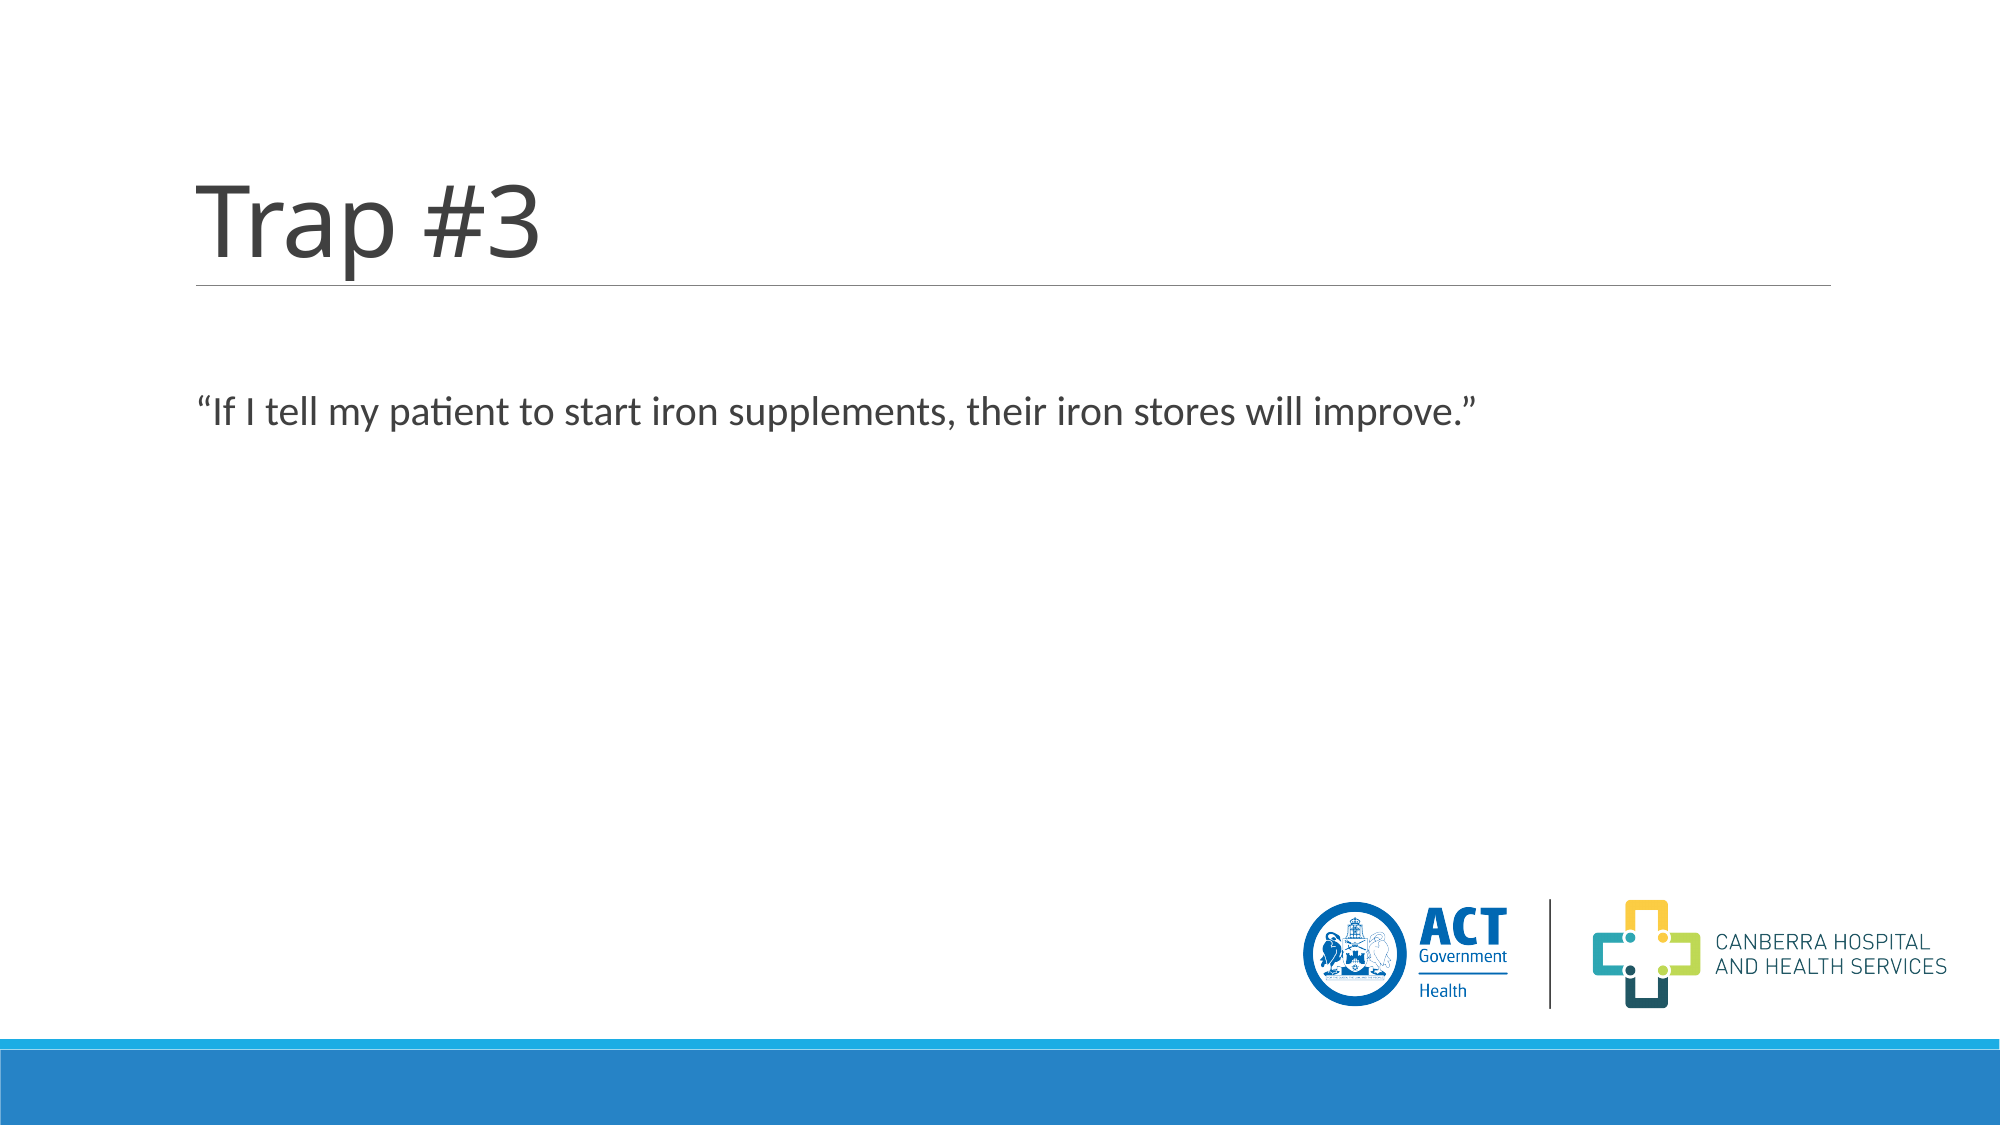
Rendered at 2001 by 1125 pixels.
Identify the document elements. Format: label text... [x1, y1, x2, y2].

title Trap #3 [180, 47, 1830, 285]
list “If I tell my patient to start iron supplements, their iron stores will improve.” [180, 302, 1830, 963]
picture [1272, 868, 1978, 1040]
